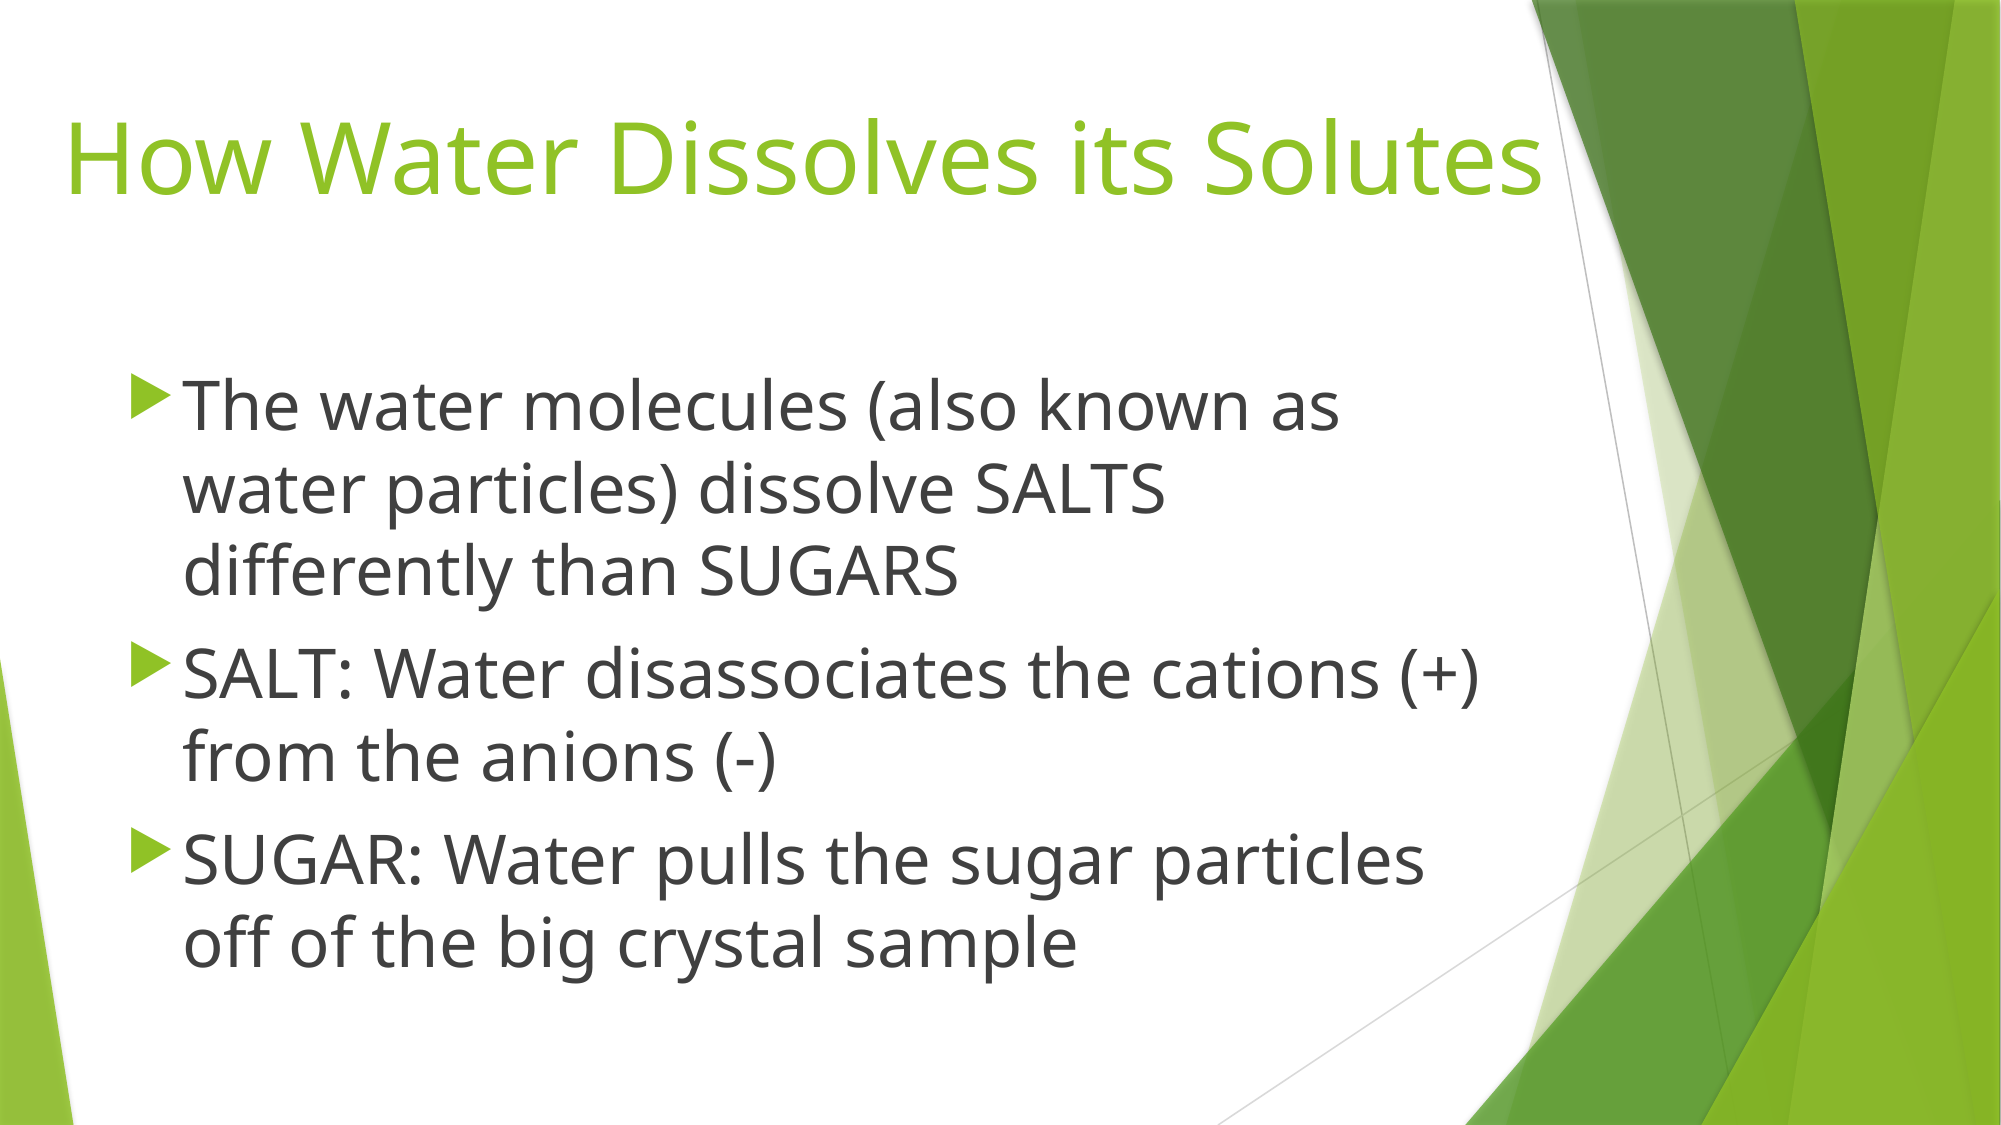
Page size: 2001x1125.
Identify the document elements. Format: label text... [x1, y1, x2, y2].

list The water molecules (also known as water particles) dissolve SALTS differently than SUGARS SALT: Water disassociates the cations (+) from the anions (-) SUGAR: Water pulls the sugar particles off of the big crystal sample [111, 354, 1522, 992]
title How Water Dissolves its Solutes [47, 87, 1631, 304]
